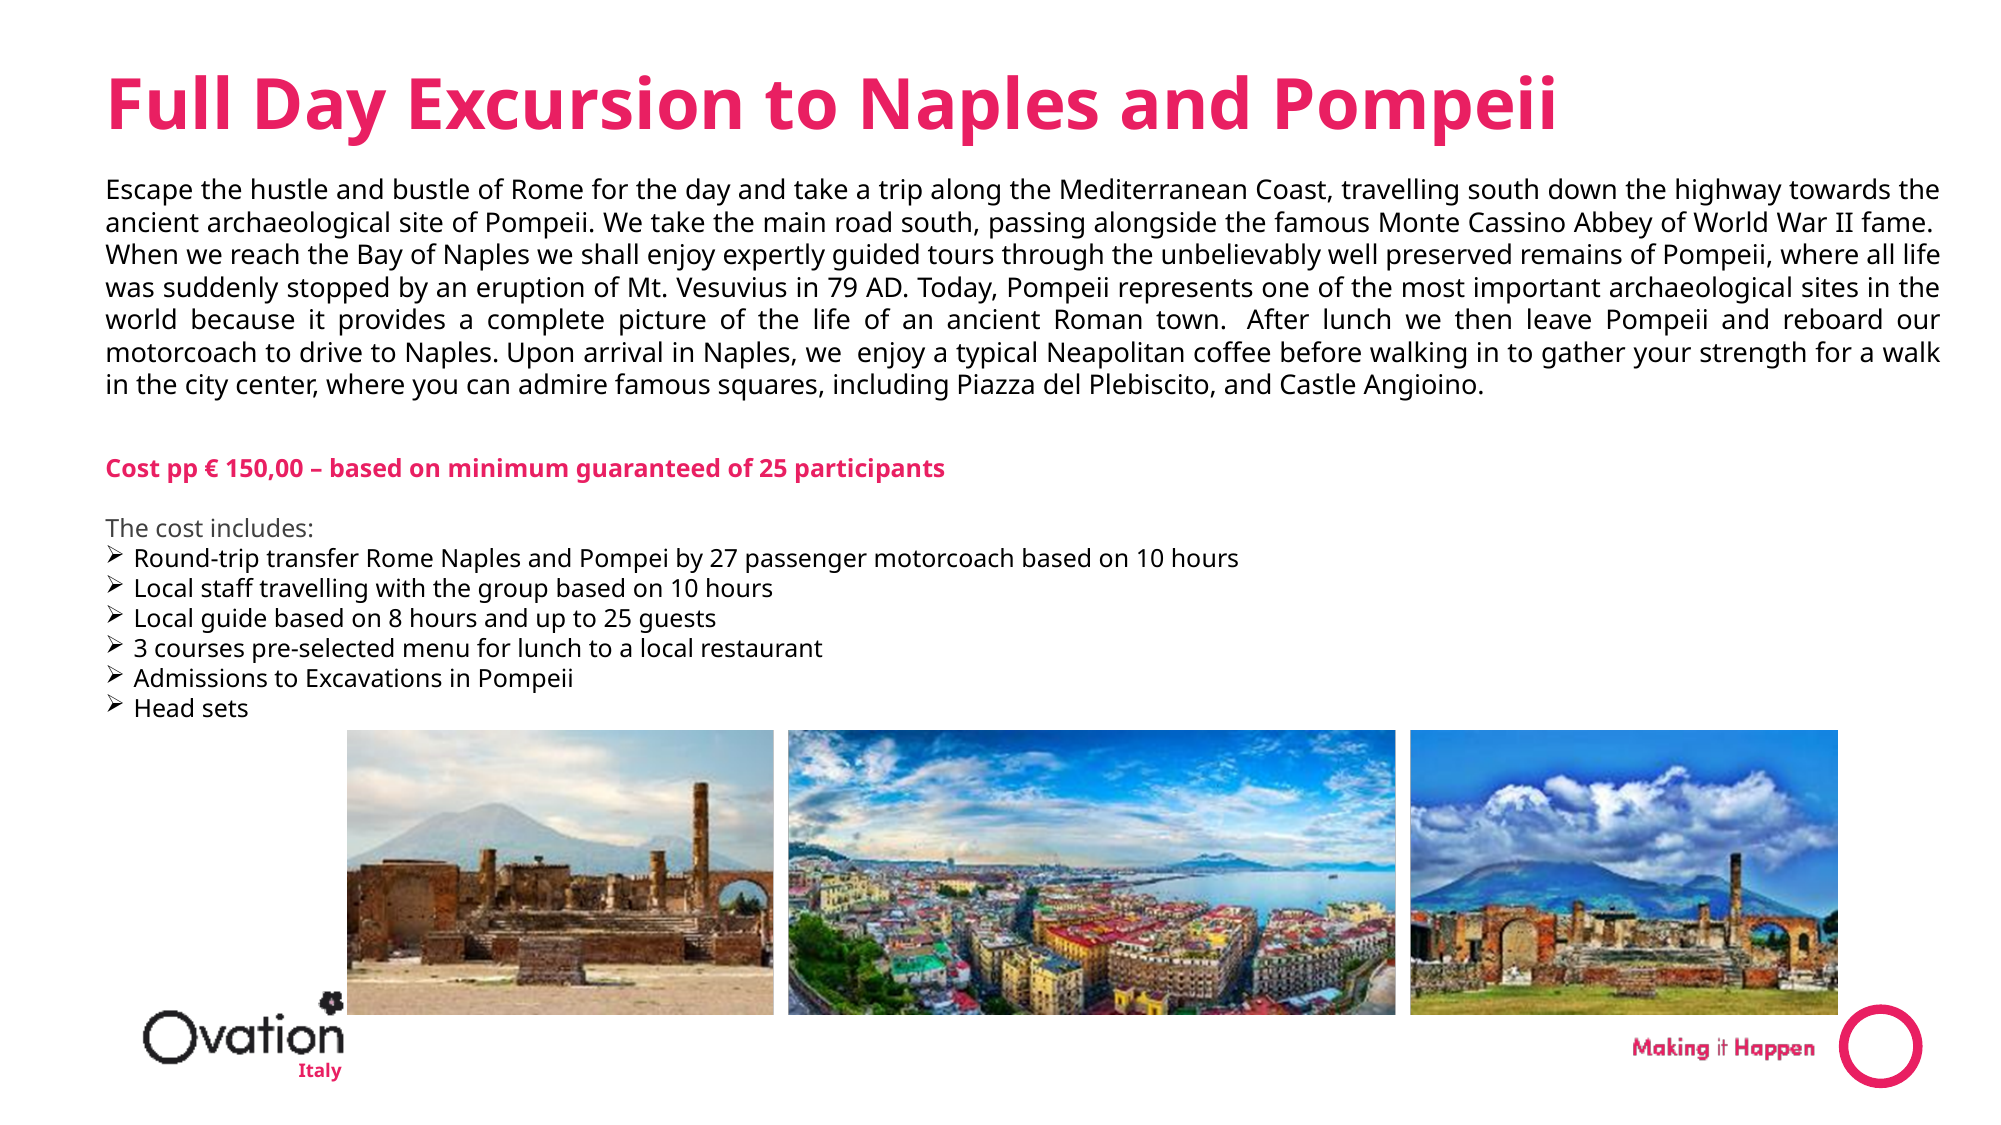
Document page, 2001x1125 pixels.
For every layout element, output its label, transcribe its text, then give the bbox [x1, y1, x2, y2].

text_box Escape the hustle and bustle of Rome for the day and take a trip along the Mediterranean Coast, travelling south down the highway towards the ancient archaeological site of Pompeii. We take the main road south, passing alongside the famous Monte Cassino Abbey of World War II fame. When we reach the Bay of Naples we shall enjoy expertly guided tours through the unbelievably well preserved remains of Pompeii, where all life was suddenly stopped by an eruption of Mt. Vesuvius in 79 AD. Today, Pompeii represents one of the most important archaeological sites in the world because it provides a complete picture of the life of an ancient Roman town. After lunch we then leave Pompeii and reboard our motorcoach to drive to Naples. Upon arrival in Naples, we enjoy a typical Neapolitan coffee before walking in to gather your strength for a walk in the city center, where you can admire famous squares, including Piazza del Plebiscito, and Castle Angioino. [90, 180, 1956, 408]
picture [1632, 1035, 1816, 1062]
text_box Cost pp € 150,00 – based on minimum guaranteed of 25 participants The cost includes: Round-trip transfer Rome Naples and Pompei by 27 passenger motorcoach based on 10 hours Local staff travelling with the group based on 10 hours Local guide based on 8 hours and up to 25 guests 3 courses pre-selected menu for lunch to a local restaurant Admissions to Excavations in Pompeii Head sets [90, 445, 1838, 730]
text_box Full Day Excursion to Naples and Pompeii [90, 61, 1956, 180]
picture [120, 730, 1838, 1102]
